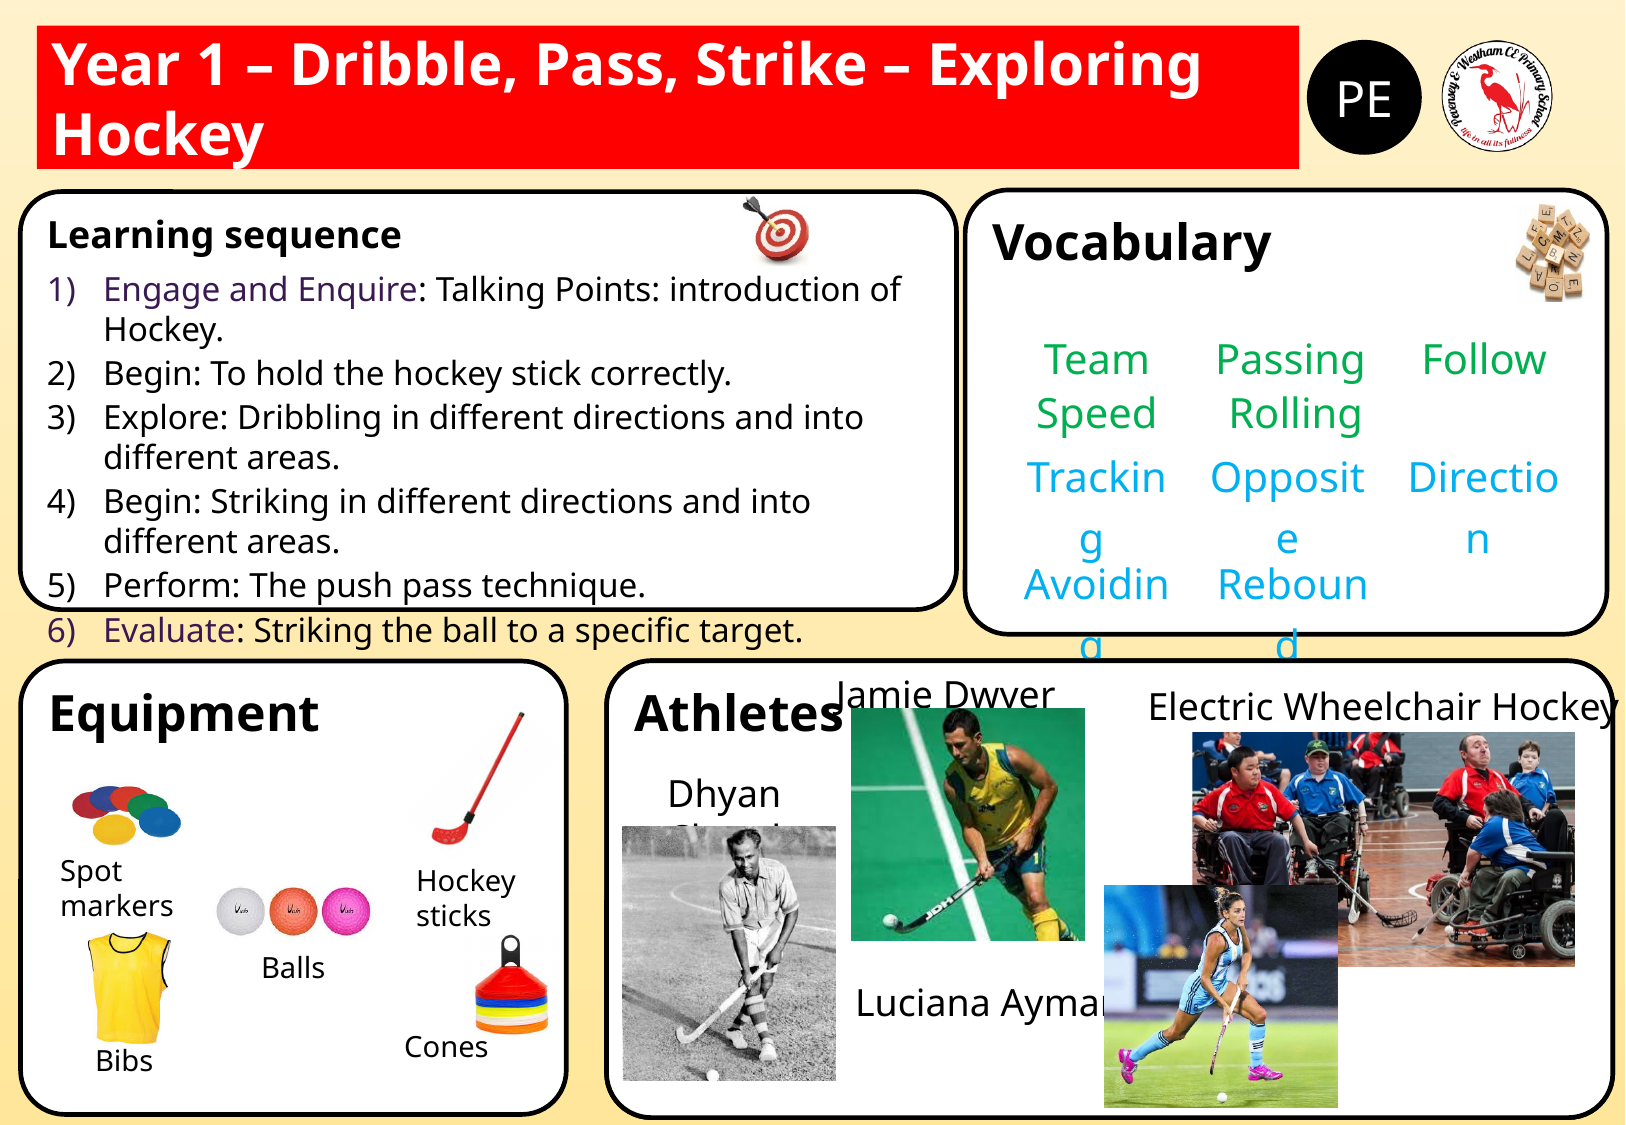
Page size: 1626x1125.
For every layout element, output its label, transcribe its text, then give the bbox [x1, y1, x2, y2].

picture [1104, 732, 1575, 1108]
picture [622, 826, 836, 1081]
text_box PE [1306, 39, 1422, 155]
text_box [596, 660, 1613, 1118]
table_cell Rebound [1189, 635, 1385, 658]
picture [742, 196, 809, 266]
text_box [45, 705, 565, 1086]
picture [1440, 40, 1554, 154]
table_cell Avoiding [993, 635, 1189, 658]
text_box Learning sequence Engage and Enquire: Talking Points: introduction of Hockey. Begin: To hold the hockey stick correctly. Explore: Dribbling in different directions and into different areas. Begin: Striking in different directions and into different areas. Perform: The push pass technique. Evaluate: Striking the ball to a specific target. [19, 190, 958, 611]
picture [851, 708, 1084, 941]
text_box Year 1 – Dribble, Pass, Strike – Exploring Hockey [36, 25, 1300, 170]
table_cell [1385, 635, 1581, 658]
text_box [965, 189, 1607, 635]
text_box Equipment [19, 659, 568, 1116]
